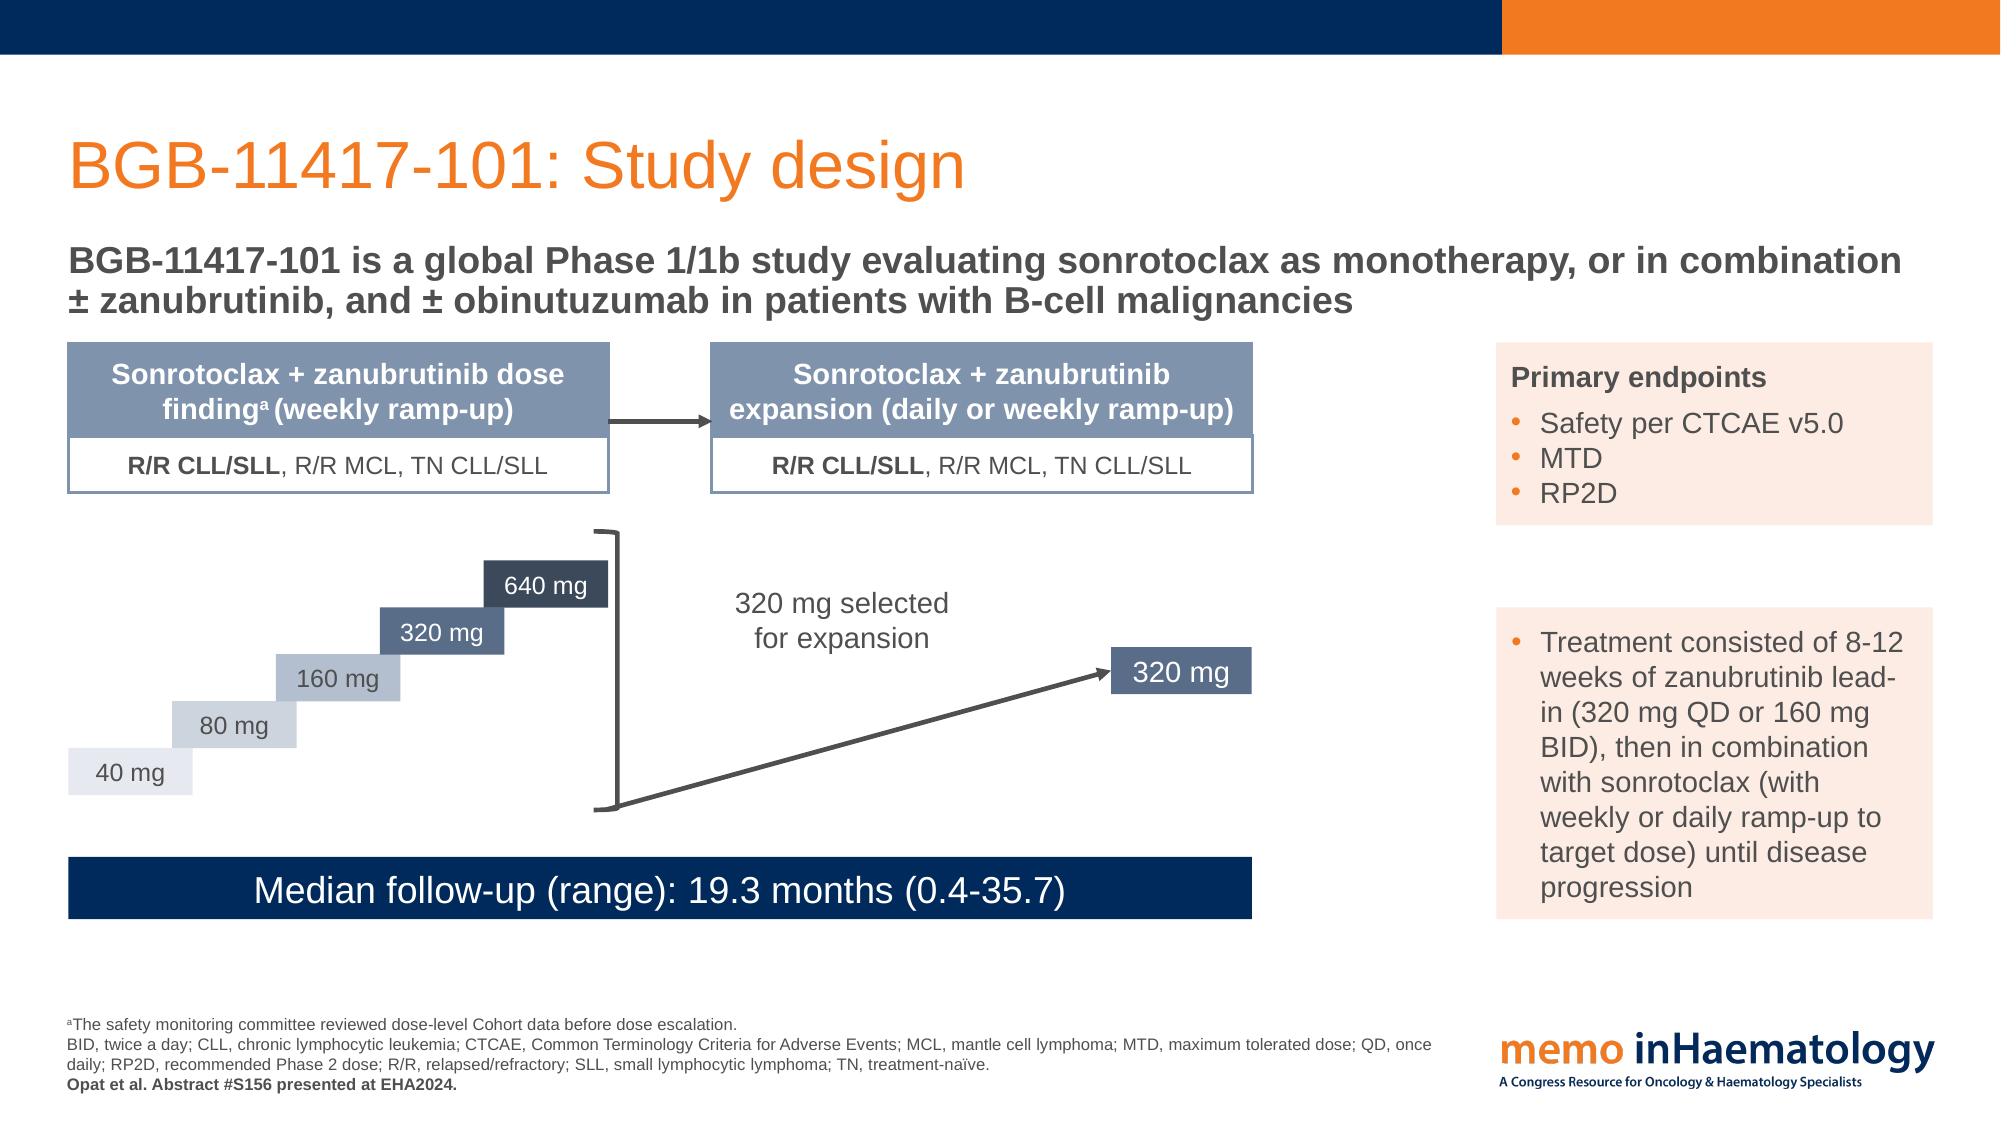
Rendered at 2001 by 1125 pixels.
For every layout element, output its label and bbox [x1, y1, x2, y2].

text_box [1495, 341, 1934, 526]
text_box [1496, 607, 1933, 920]
picture [1499, 1031, 1935, 1089]
text_box [706, 577, 979, 662]
footer [66, 1030, 1467, 1094]
list [68, 228, 1933, 335]
text_box [67, 530, 1253, 811]
title [68, 94, 1933, 204]
text_box [67, 856, 1253, 920]
text_box [67, 343, 1254, 494]
